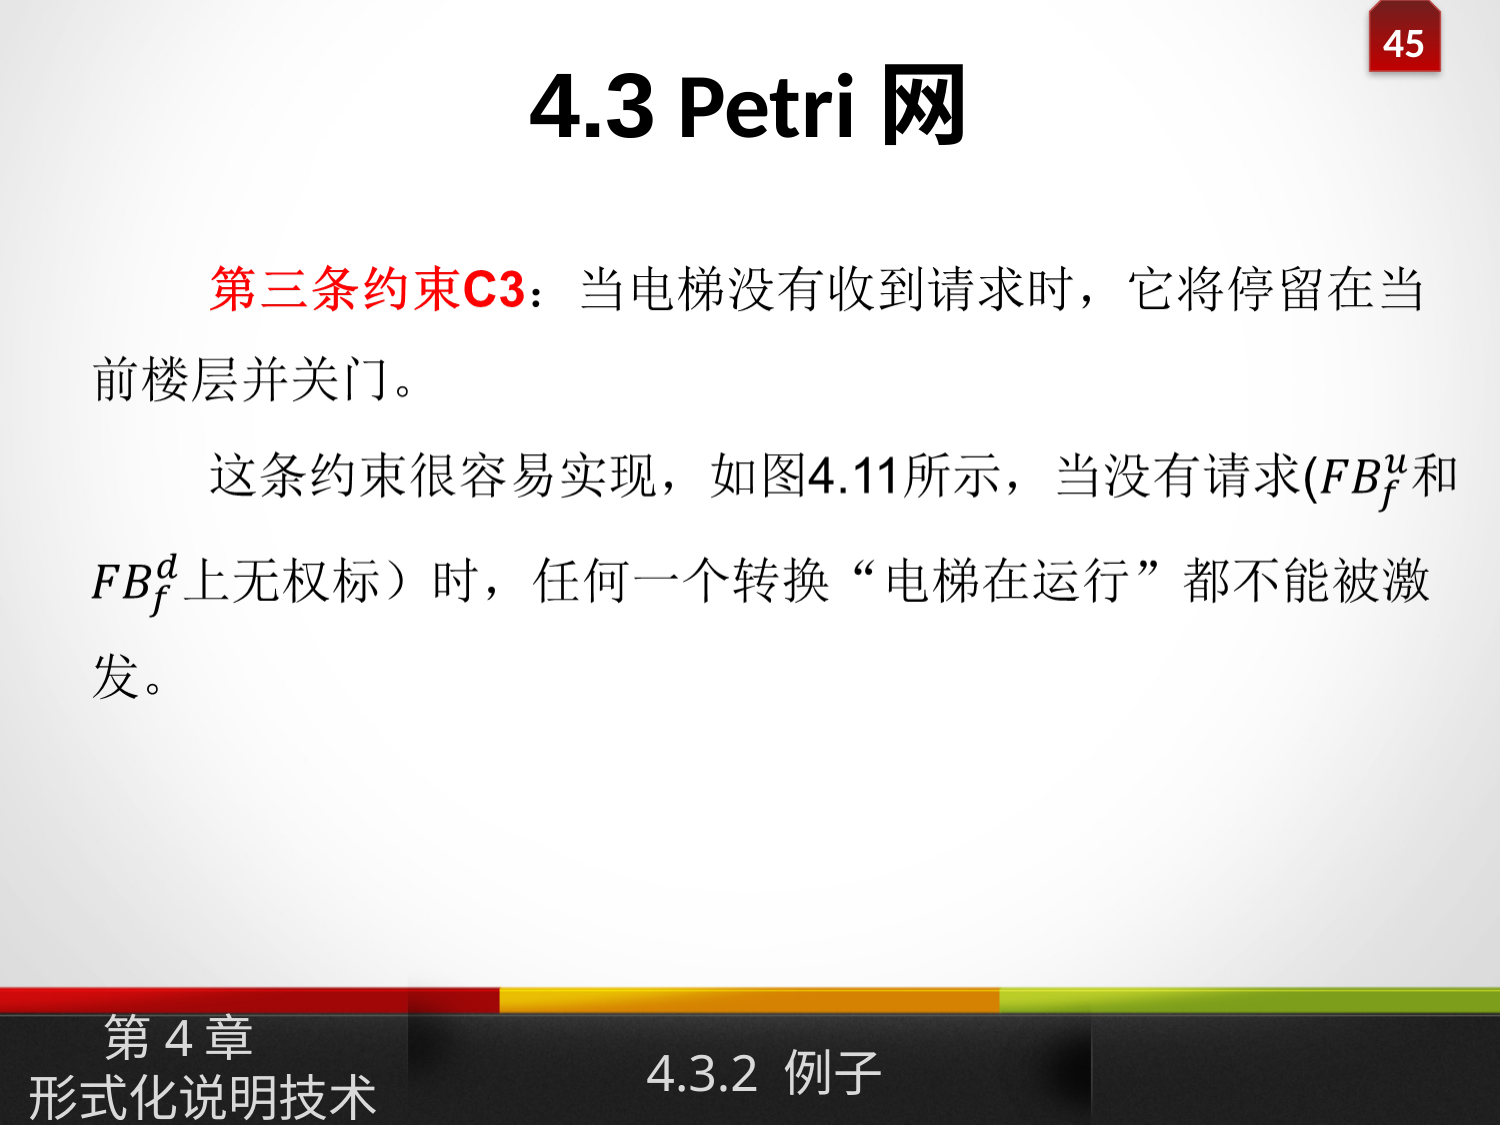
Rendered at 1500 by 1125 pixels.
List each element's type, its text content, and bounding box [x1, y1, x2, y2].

picture [0, 0, 1500, 1125]
text_box [75, 231, 1480, 717]
title 4.3 Petri网 [75, 7, 1425, 195]
text_box 4.3.2 例子 [458, 1032, 1073, 1111]
text_box 第4章 形式化说明技术 [0, 1027, 408, 1106]
